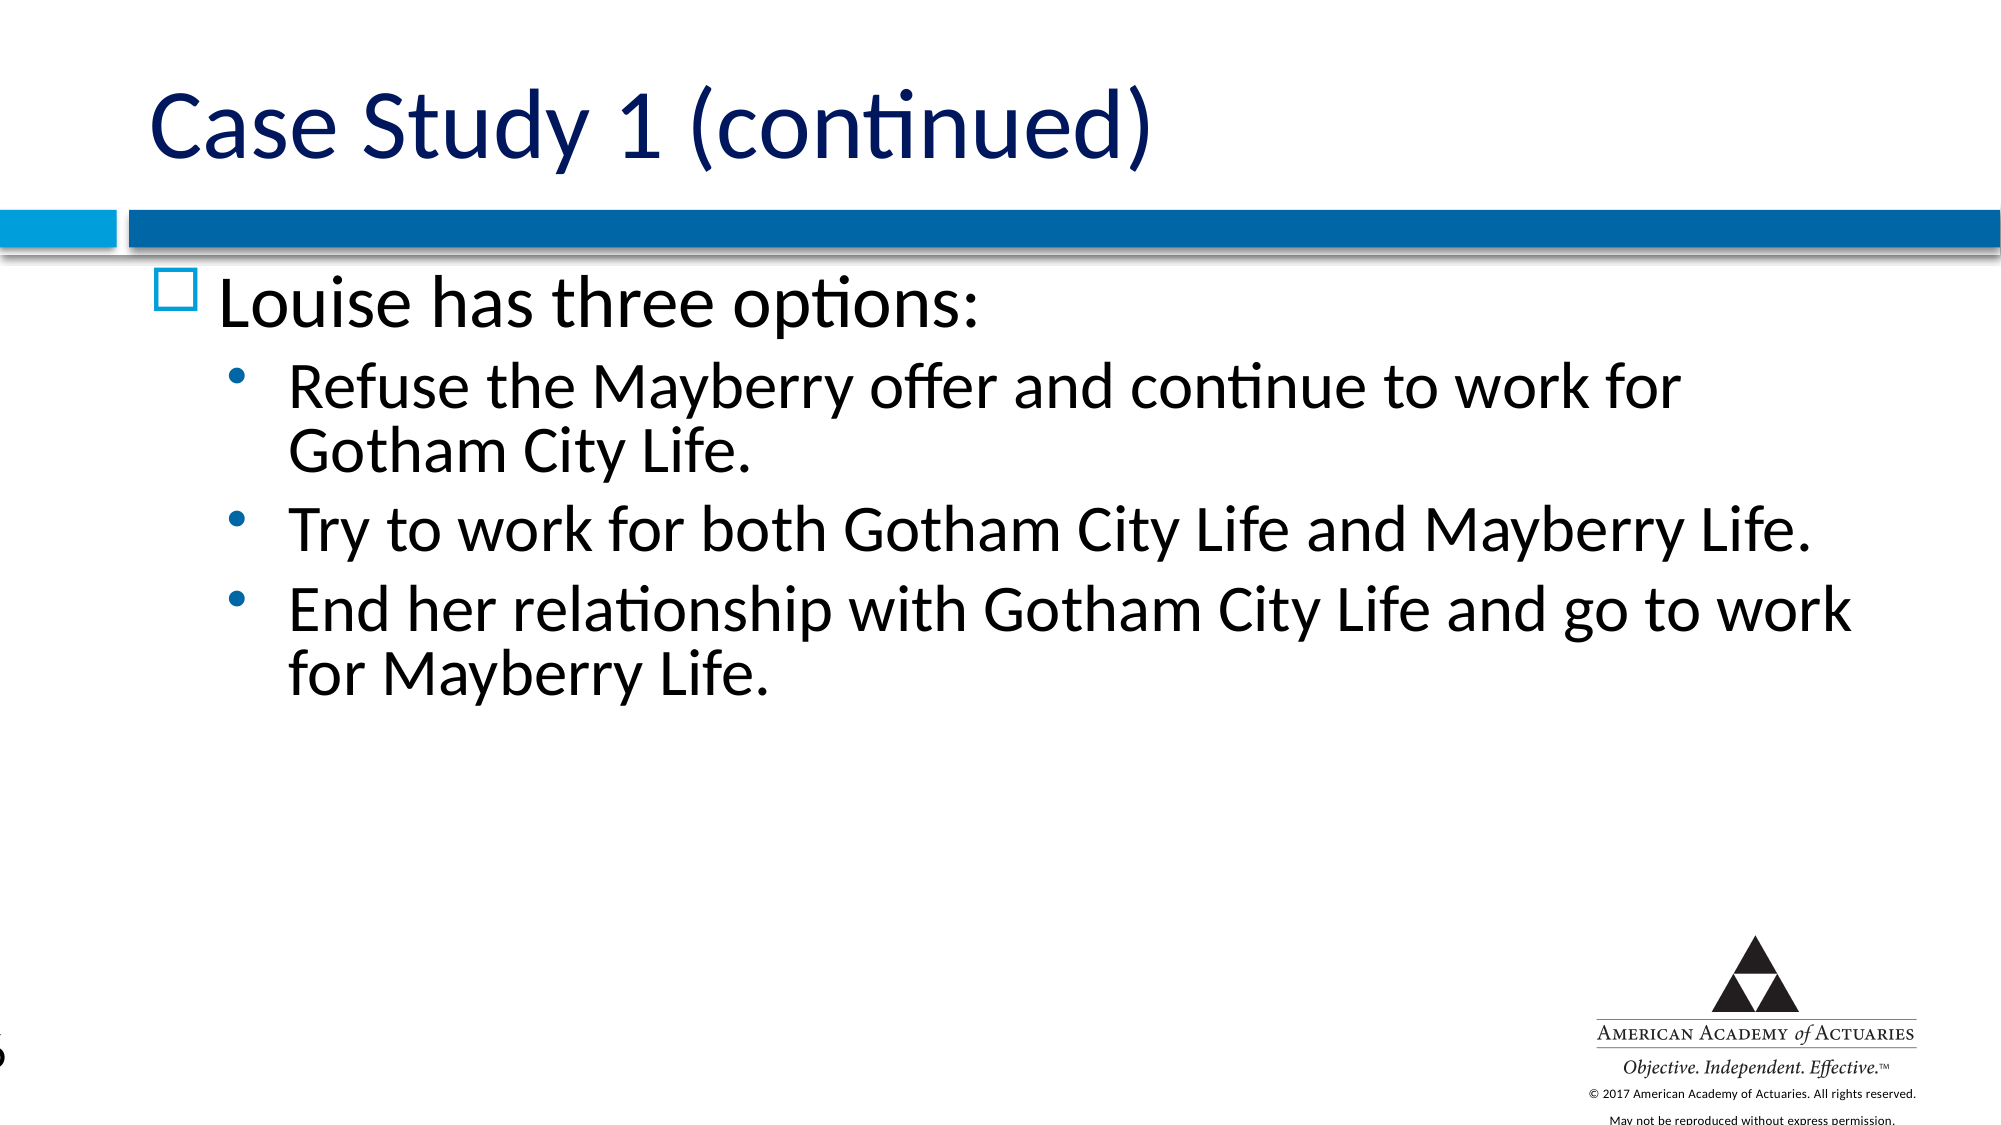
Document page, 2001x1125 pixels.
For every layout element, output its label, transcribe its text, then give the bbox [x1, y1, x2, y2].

list Louise has three options: Refuse the Mayberry offer and continue to work for Gotham City Life. Try to work for both Gotham City Life and Mayberry Life. End her relationship with Gotham City Life and go to work for Mayberry Life. [134, 262, 1918, 1000]
title Case Study 1 (continued) [134, 37, 1918, 200]
